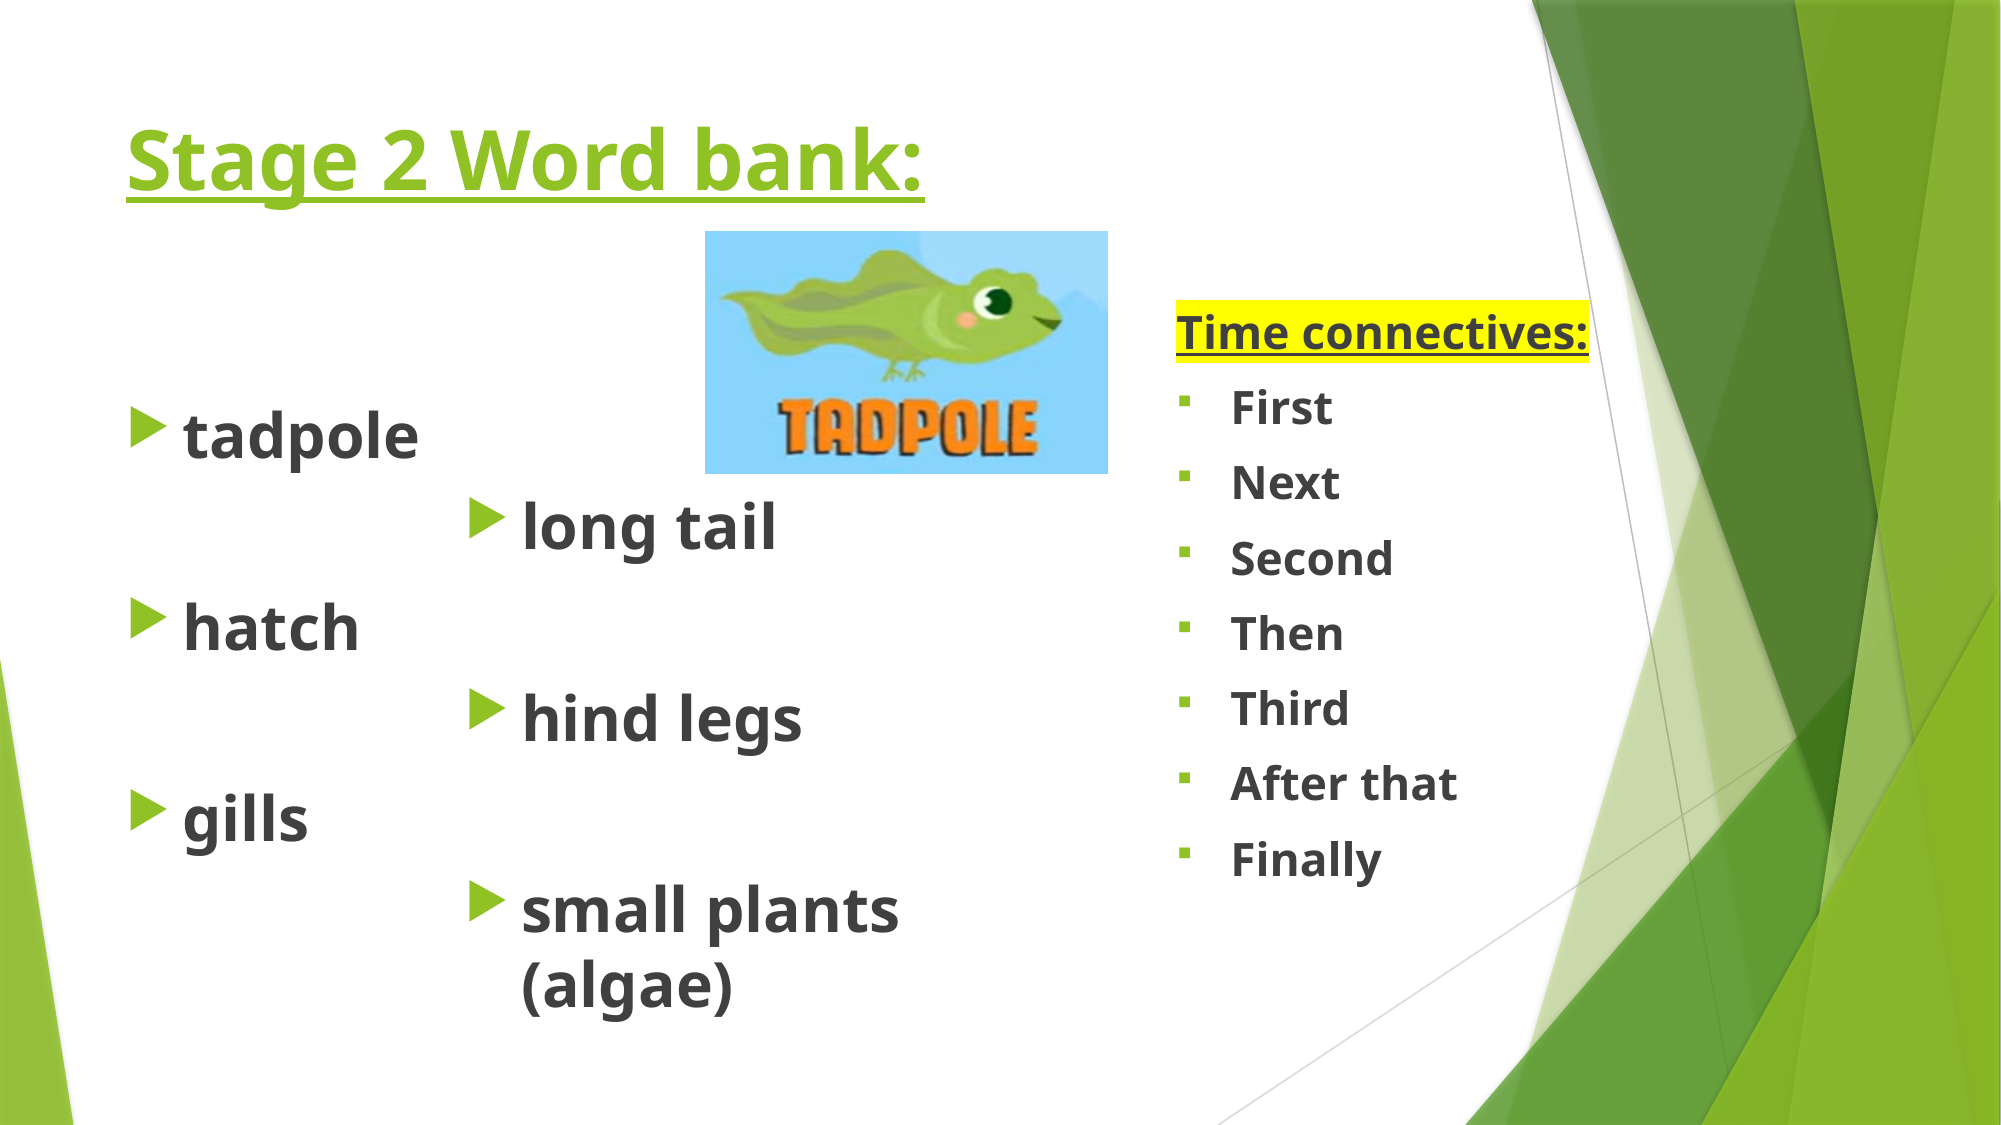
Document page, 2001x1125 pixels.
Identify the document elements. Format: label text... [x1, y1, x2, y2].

text_box Time connectives: First Next Second Then Third After that Finally [1161, 295, 1611, 933]
list tadpole hatch gills [111, 388, 654, 1025]
title Stage 2 Word bank: [111, 99, 1522, 317]
text_box long tail hind legs small plants (algae) [449, 401, 1086, 1038]
picture [704, 231, 1109, 474]
